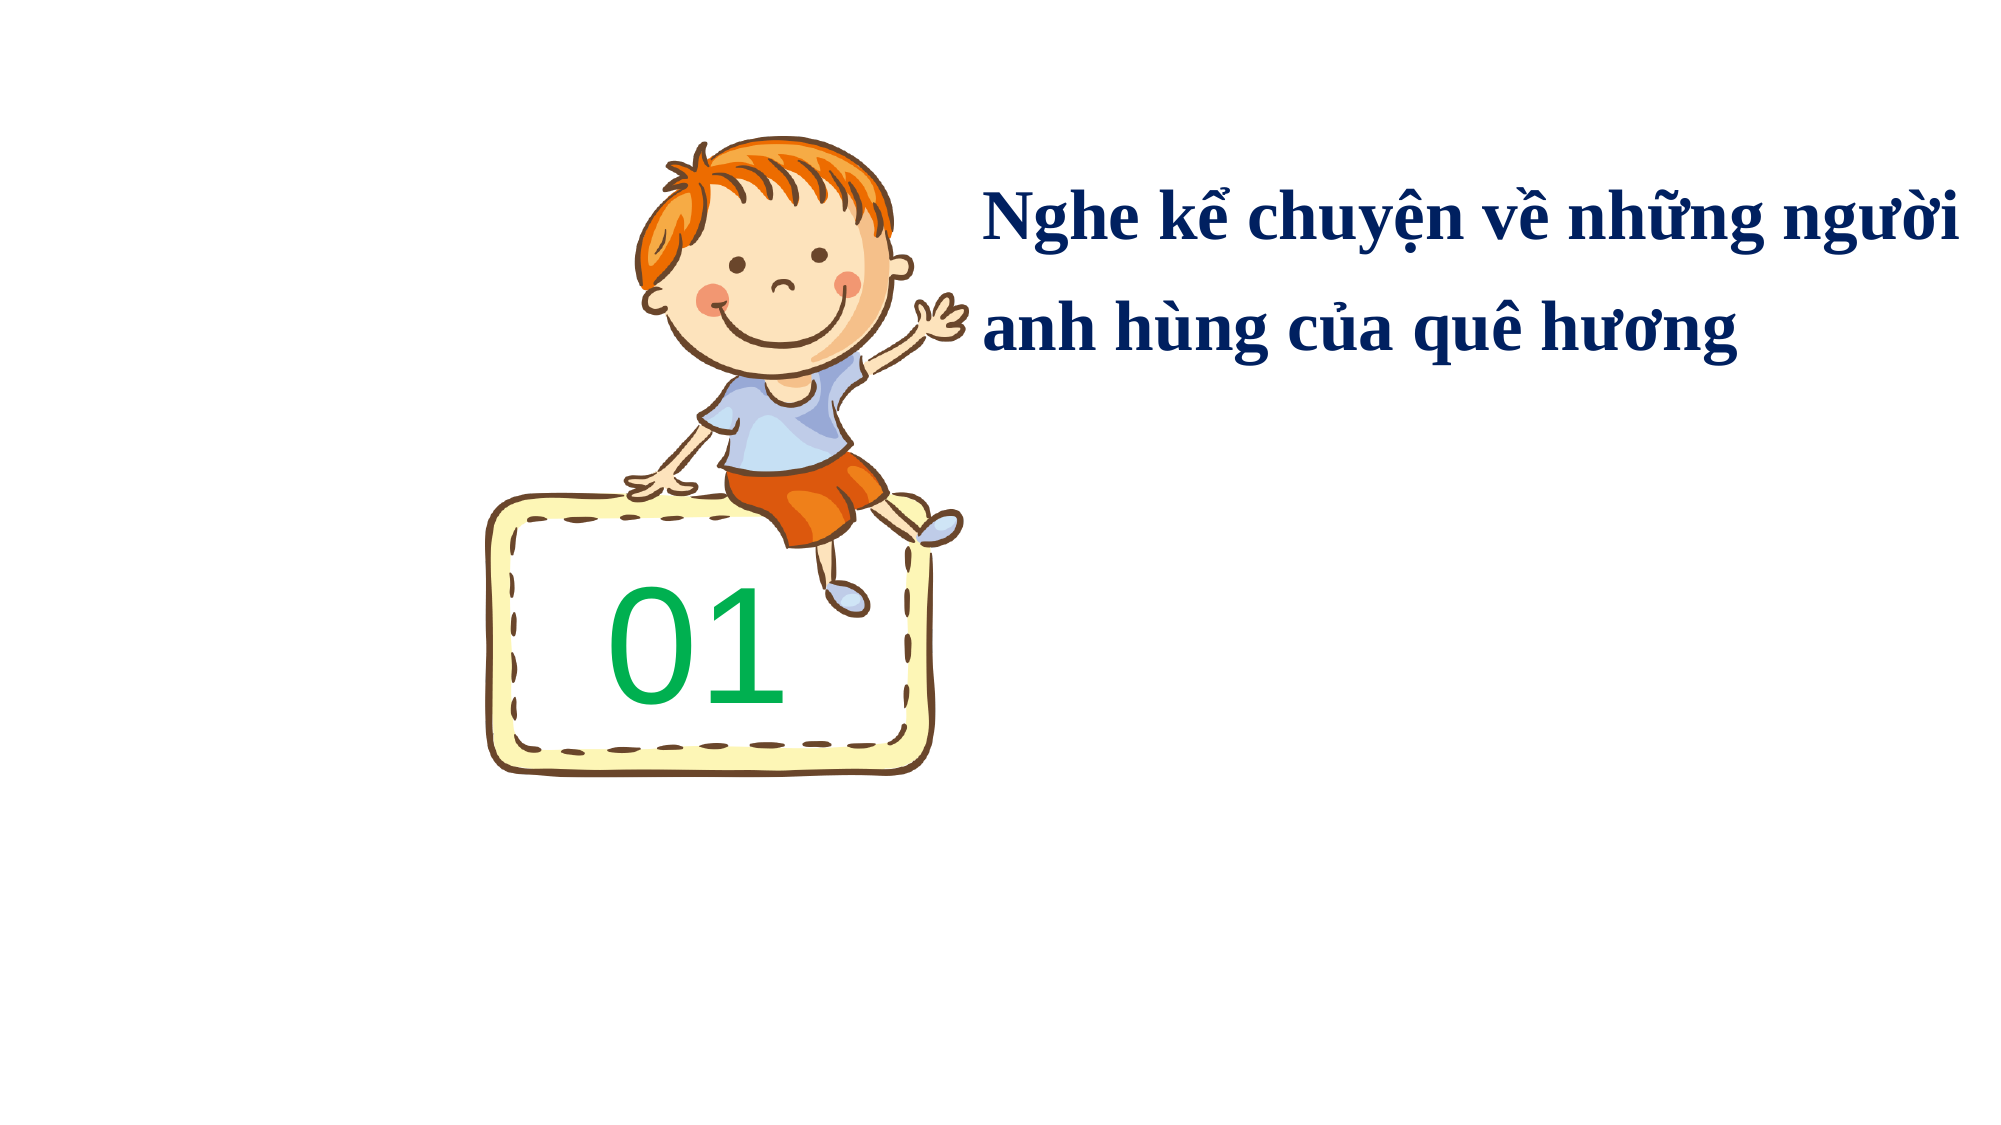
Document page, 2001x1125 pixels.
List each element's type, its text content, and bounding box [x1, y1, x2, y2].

text_box Nghe kể chuyện về những người anh hùng của quê hương [1059, 142, 1976, 365]
picture [395, 125, 1059, 789]
